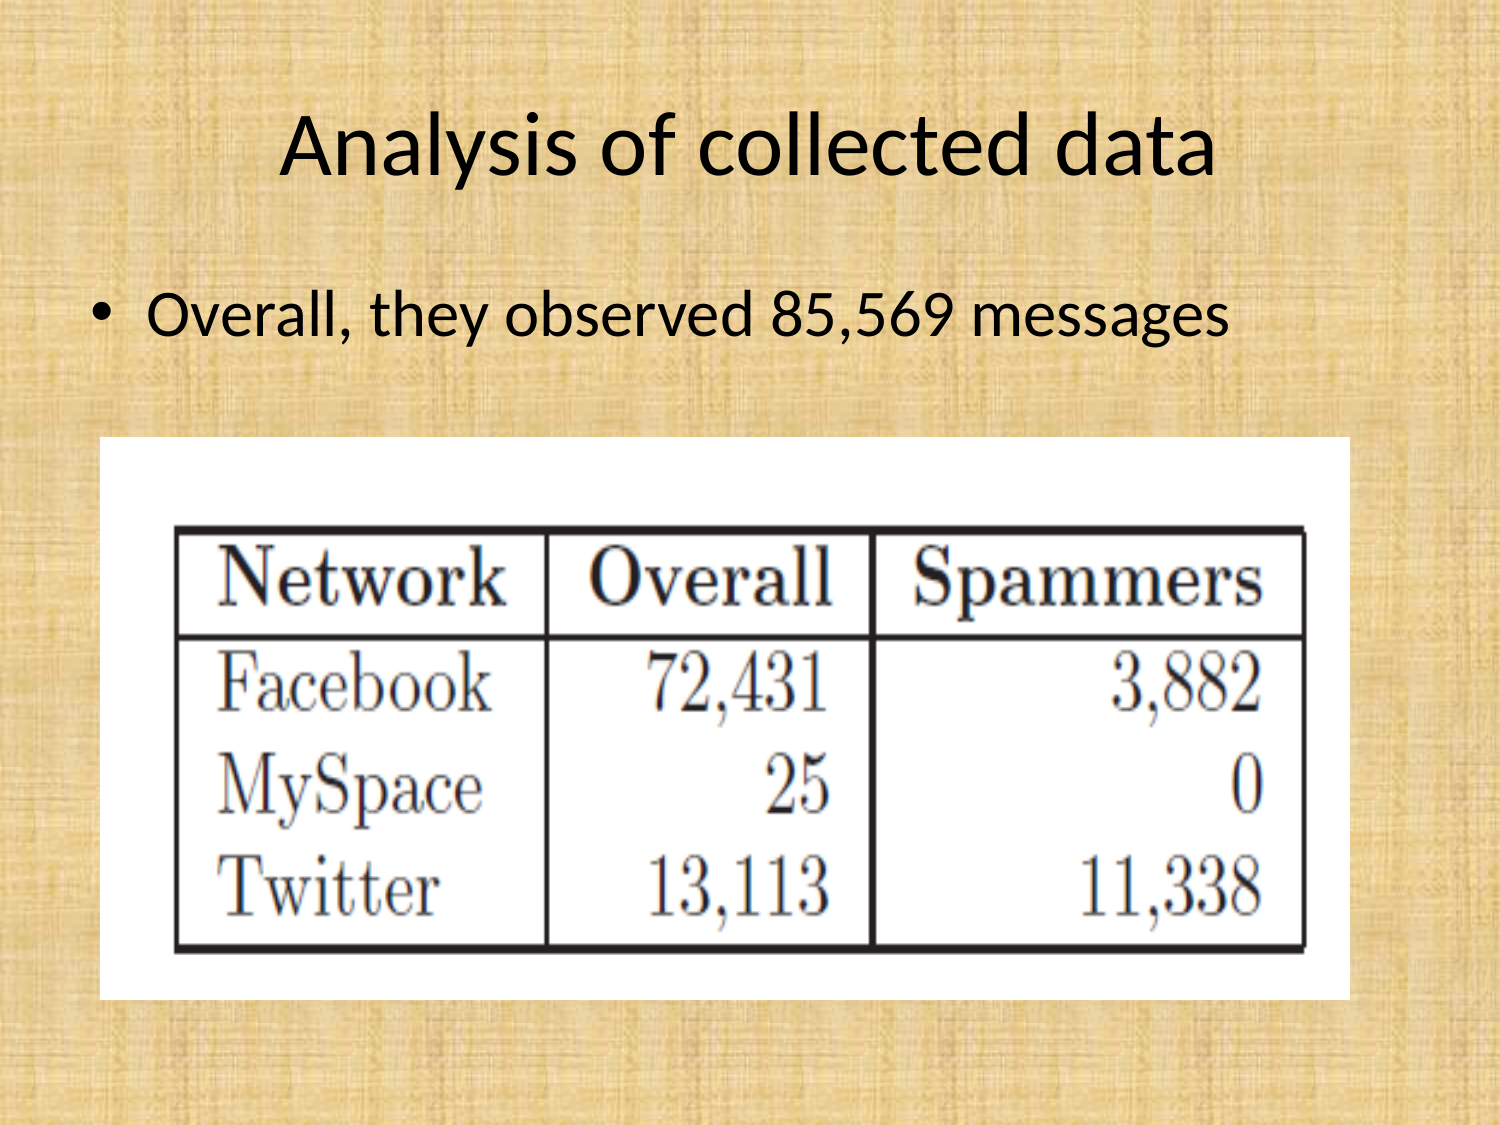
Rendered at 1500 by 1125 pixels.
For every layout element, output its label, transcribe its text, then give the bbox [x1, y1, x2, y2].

picture [0, 0, 1500, 1125]
list Overall, they observed 85,569 messages [75, 262, 1425, 400]
title Analysis of collected data [75, 45, 1425, 233]
